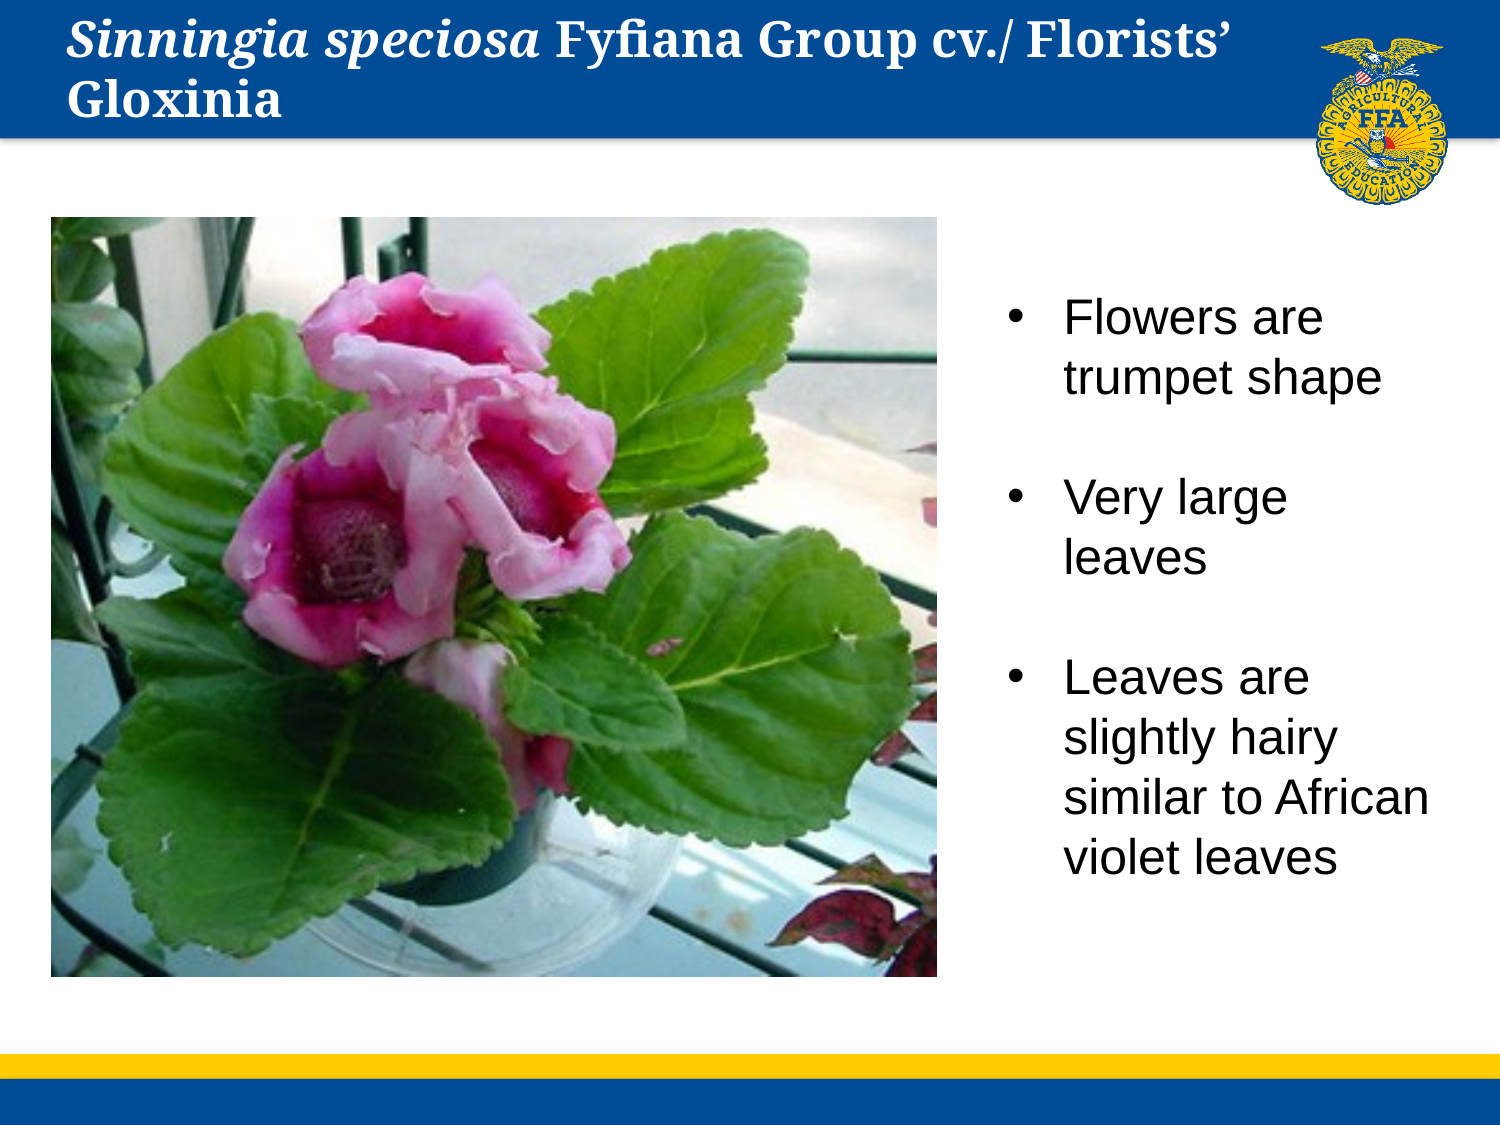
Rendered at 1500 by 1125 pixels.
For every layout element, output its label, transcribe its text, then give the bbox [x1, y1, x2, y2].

picture [51, 217, 937, 977]
text_box Flowers are trumpet shape Very large leaves Leaves are slightly hairy similar to African violet leaves [992, 277, 1450, 893]
title Sinningia speciosa Fyfiana Group cv./ Florists’ Gloxinia [51, 0, 1402, 152]
picture [1291, 12, 1472, 229]
